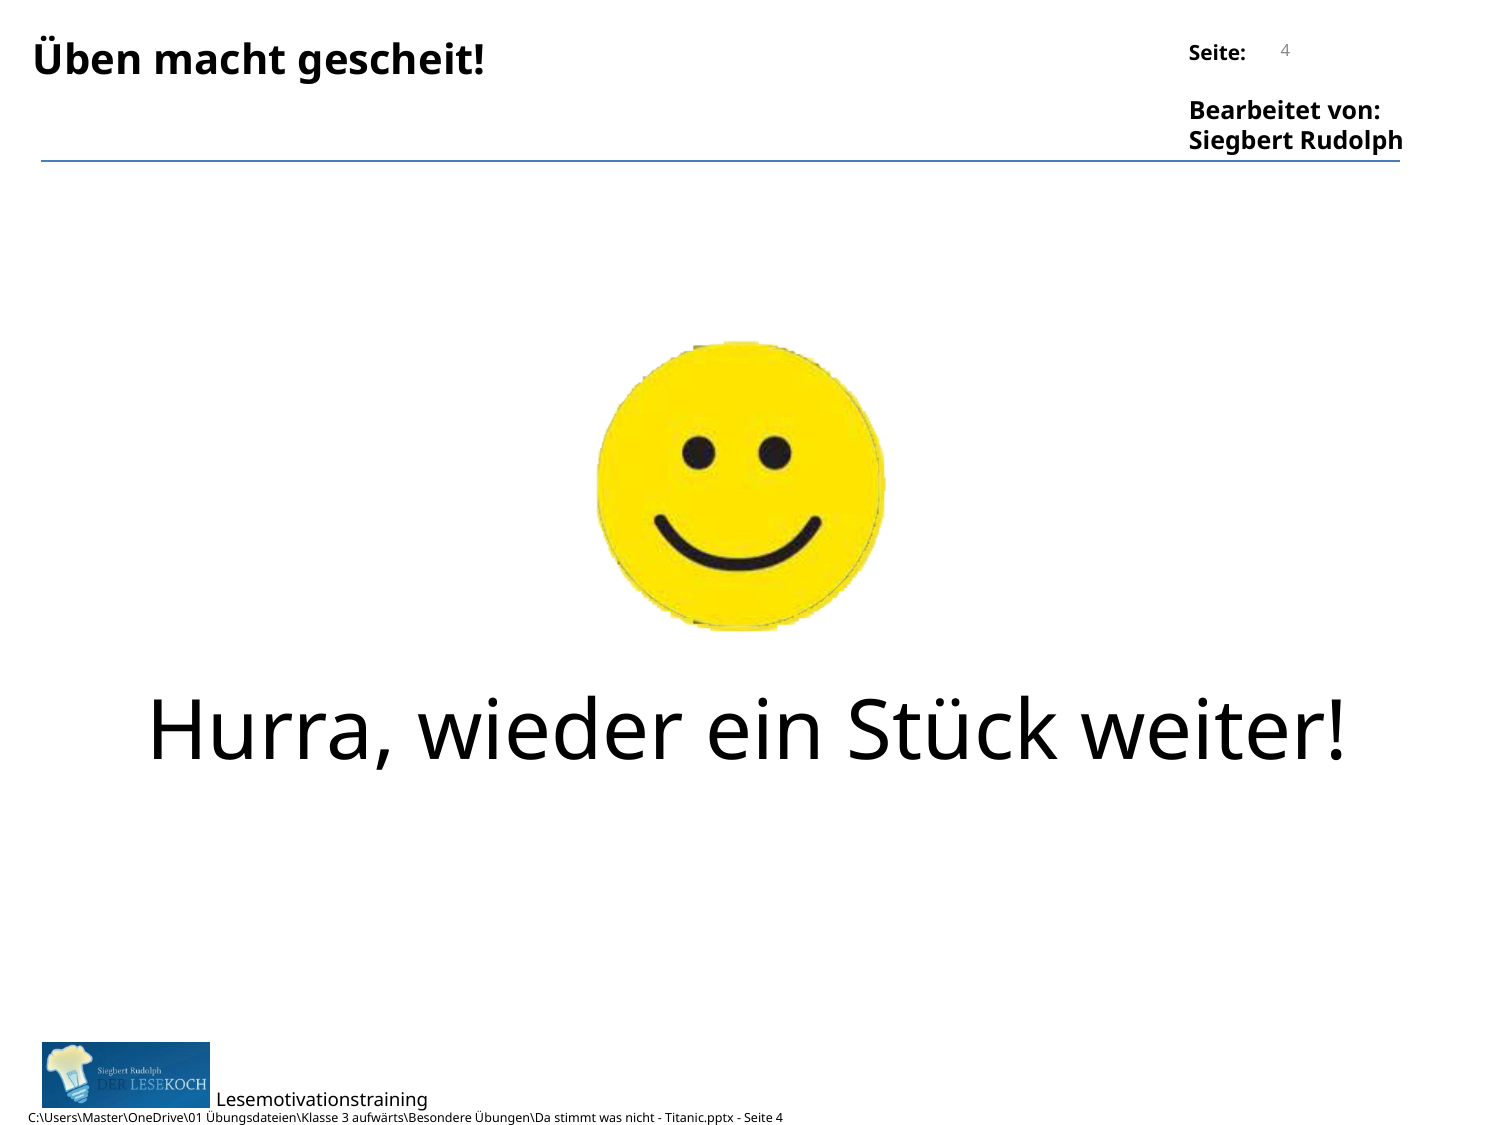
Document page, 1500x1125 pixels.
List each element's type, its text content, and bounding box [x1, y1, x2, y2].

text_box Hurra, wieder ein Stück weiter! [131, 668, 1364, 784]
picture [42, 1042, 210, 1102]
picture [510, 314, 975, 671]
slide_number 4 [955, 21, 1306, 82]
text_box Üben macht gescheit! [18, 25, 501, 91]
text_box C:\Users\Master\OneDrive\01 Übungsdateien\Klasse 3 aufwärts\Besondere Übungen\Da stimmt was nicht - Titanic.pptx - Seite 4 [13, 1102, 798, 1125]
